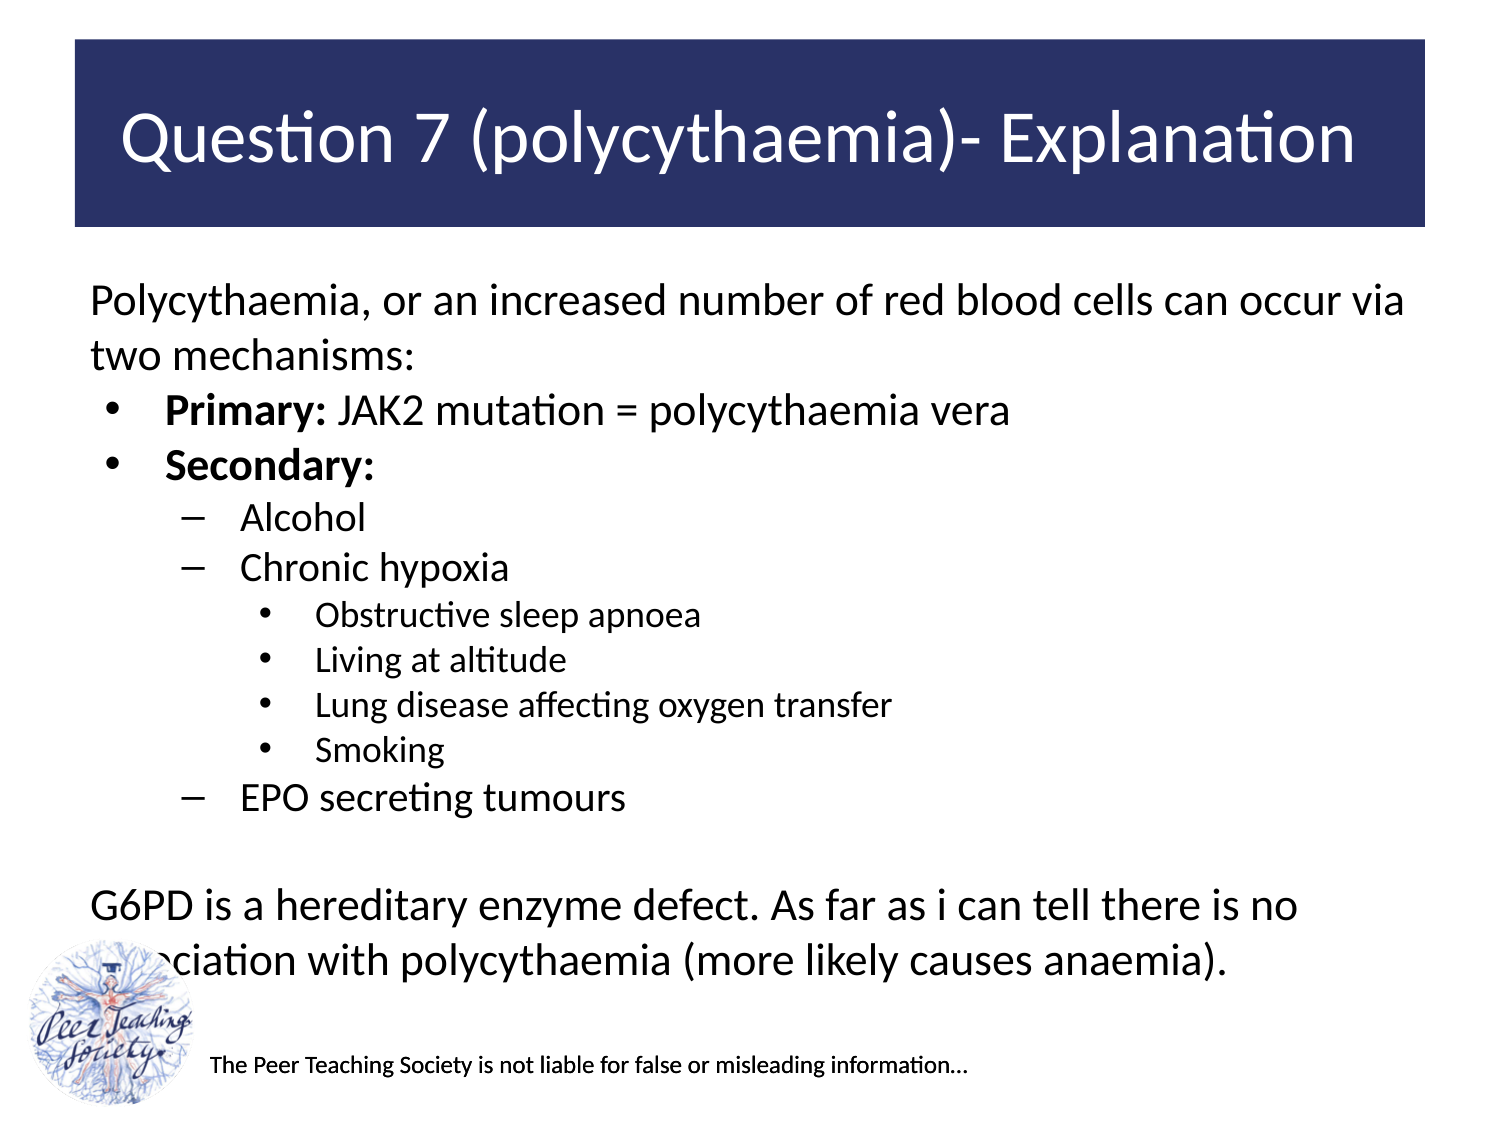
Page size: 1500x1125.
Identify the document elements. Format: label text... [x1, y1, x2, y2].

list Polycythaemia, or an increased number of red blood cells can occur via two mechanisms: Primary: JAK2 mutation = polycythaemia vera Secondary: Alcohol Chronic hypoxia Obstructive sleep apnoea Living at altitude Lung disease affecting oxygen transfer Smoking EPO secreting tumours G6PD is a hereditary enzyme defect. As far as i can tell there is no association with polycythaemia (more likely causes anaemia). [75, 262, 1425, 1005]
text_box The Peer Teaching Society is not liable for false or misleading information… [201, 1040, 1026, 1087]
text_box Question 7 (polycythaemia)- Explanation [105, 79, 1395, 185]
text_box [74, 39, 1425, 227]
picture [26, 938, 195, 1108]
